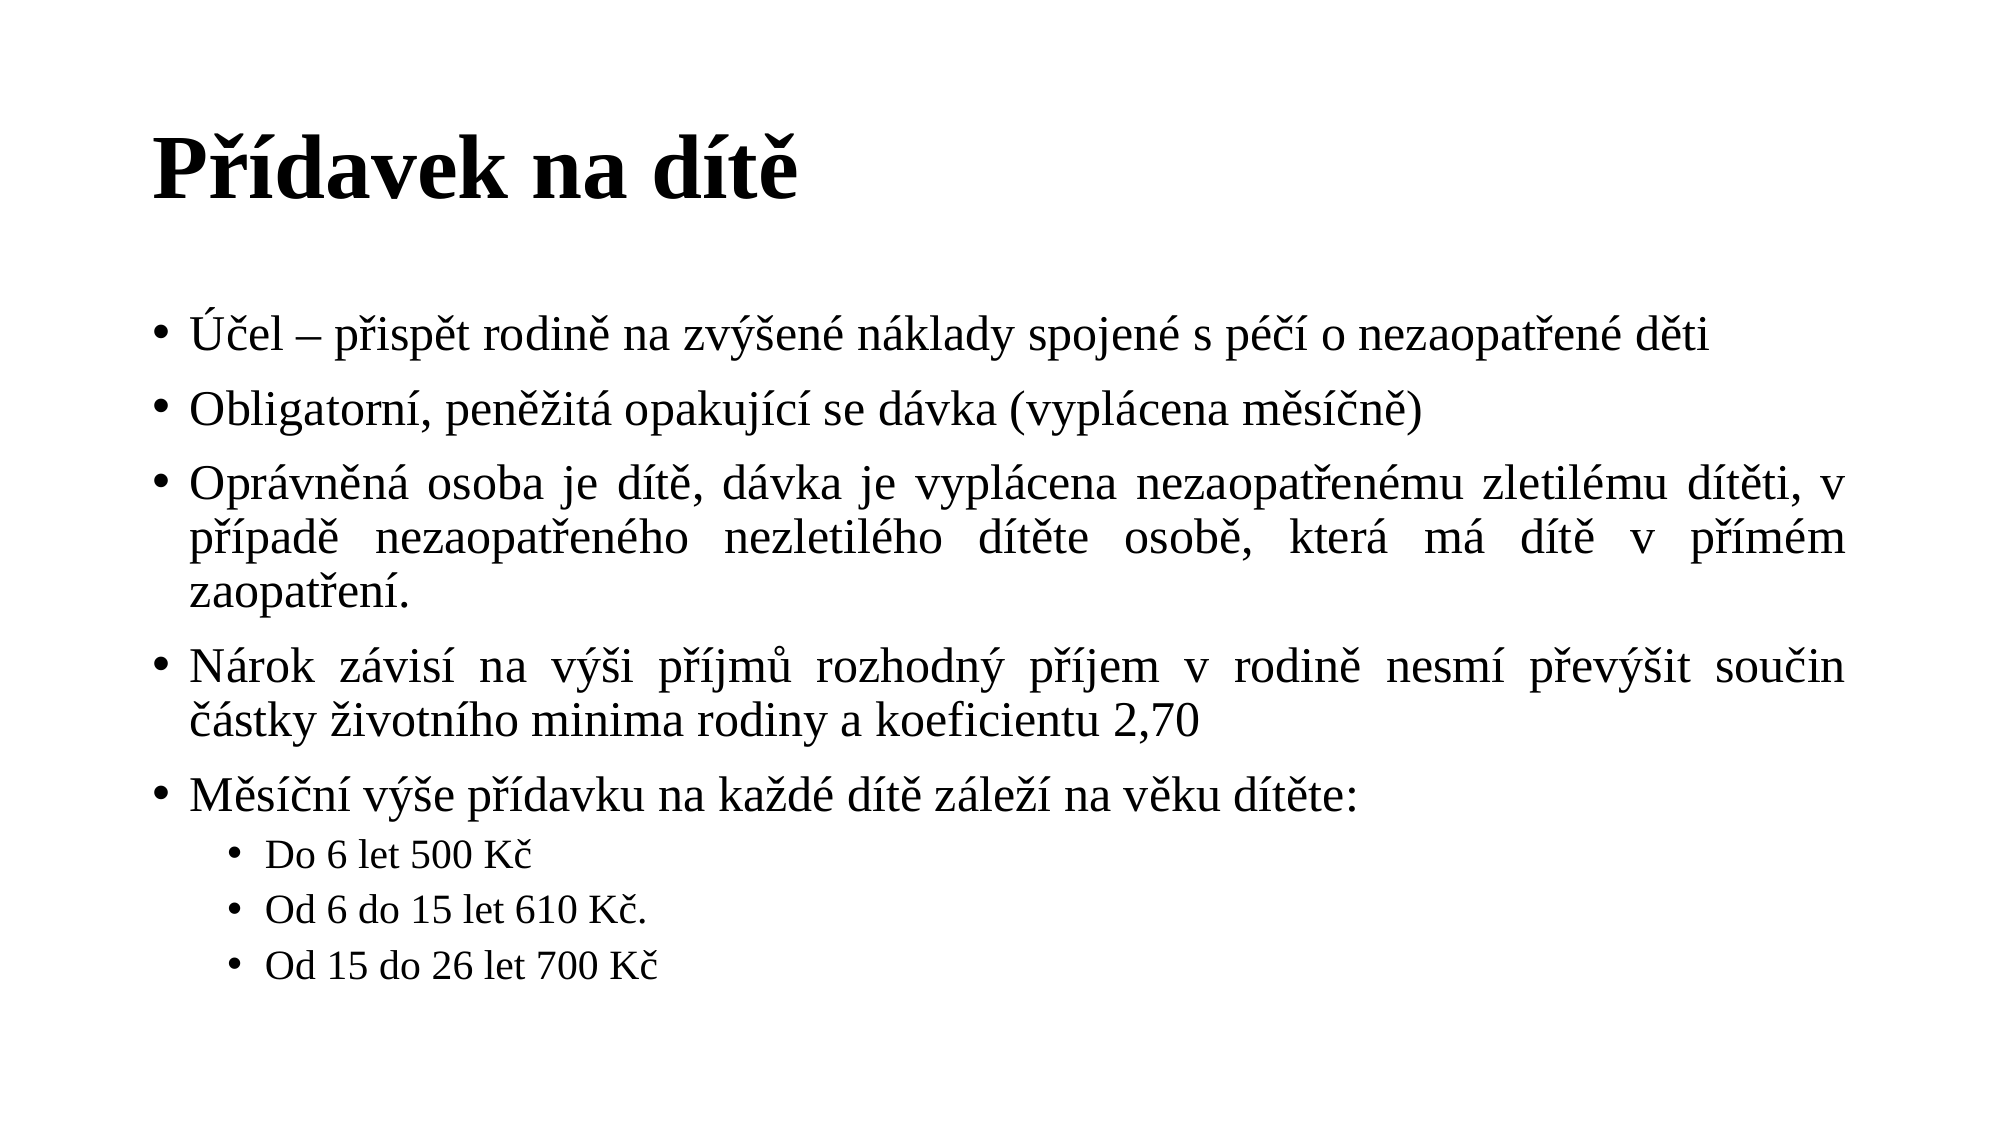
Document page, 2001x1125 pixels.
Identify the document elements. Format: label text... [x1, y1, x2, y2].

title Přídavek na dítě [137, 59, 1863, 278]
list Účel – přispět rodině na zvýšené náklady spojené s péčí o nezaopatřené děti Obligatorní, peněžitá opakující se dávka (vyplácena měsíčně) Oprávněná osoba je dítě, dávka je vyplácena nezaopatřenému zletilému dítěti, v případě nezaopatřeného nezletilého dítěte osobě, která má dítě v přímém zaopatření. Nárok závisí na výši příjmů rozhodný příjem v rodině nesmí převýšit součin částky životního minima rodiny a koeficientu 2,70 Měsíční výše přídavku na každé dítě záleží na věku dítěte: Do 6 let 500 Kč Od 6 do 15 let 610 Kč. Od 15 do 26 let 700 Kč [137, 299, 1863, 1014]
